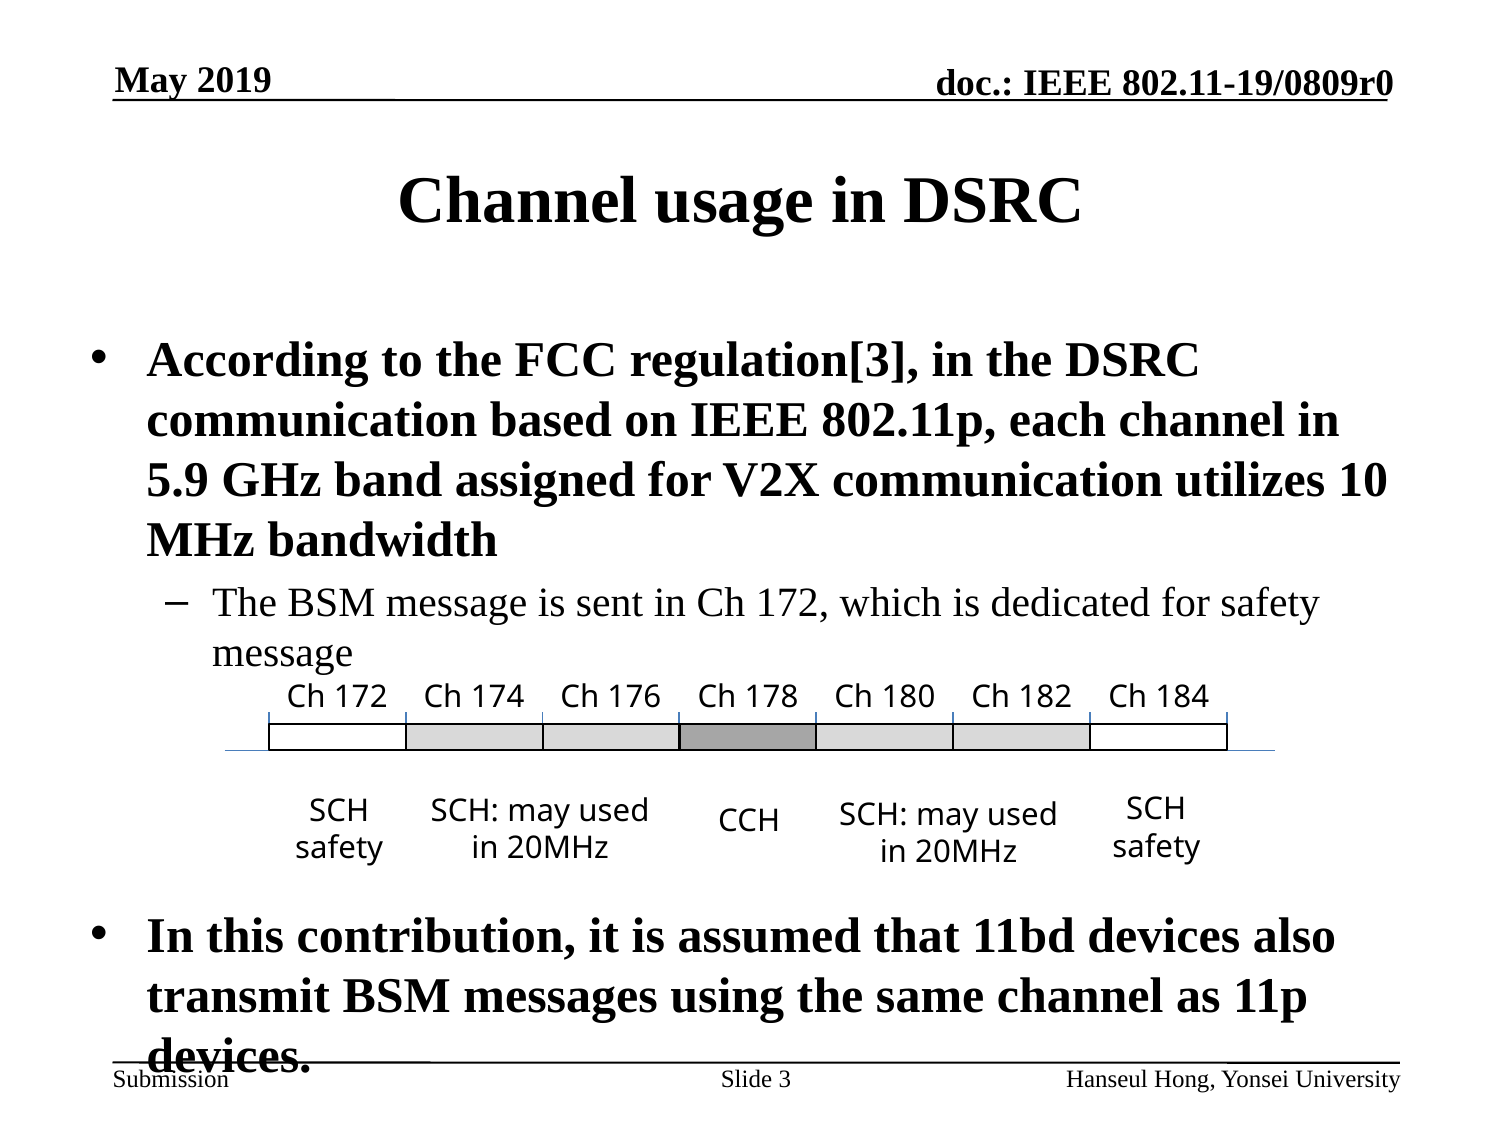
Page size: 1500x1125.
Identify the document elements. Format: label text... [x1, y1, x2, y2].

list According to the FCC regulation[3], in the DSRC communication based on IEEE 802.11p, each channel in 5.9 GHz band assigned for V2X communication utilizes 10 MHz bandwidth The BSM message is sent in Ch 172, which is dedicated for safety message In this contribution, it is assumed that 11bd devices also transmit BSM messages using the same channel as 11p devices. [74, 318, 1426, 1062]
title Channel usage in DSRC [74, 101, 1426, 290]
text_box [224, 668, 1276, 878]
